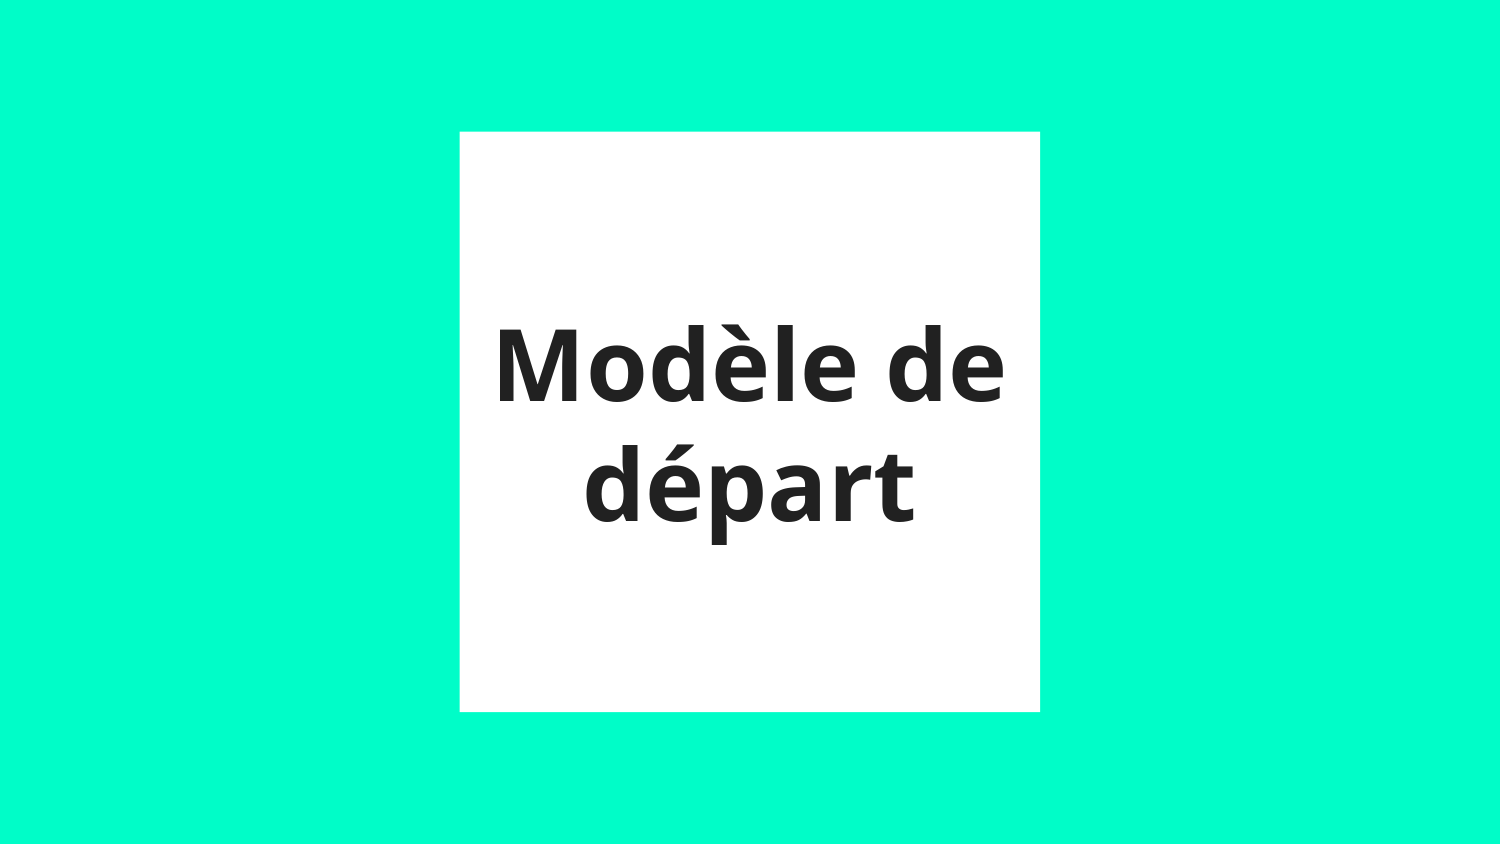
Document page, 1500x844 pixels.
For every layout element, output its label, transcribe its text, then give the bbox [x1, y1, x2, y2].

title Modèle de départ [459, 131, 1041, 713]
